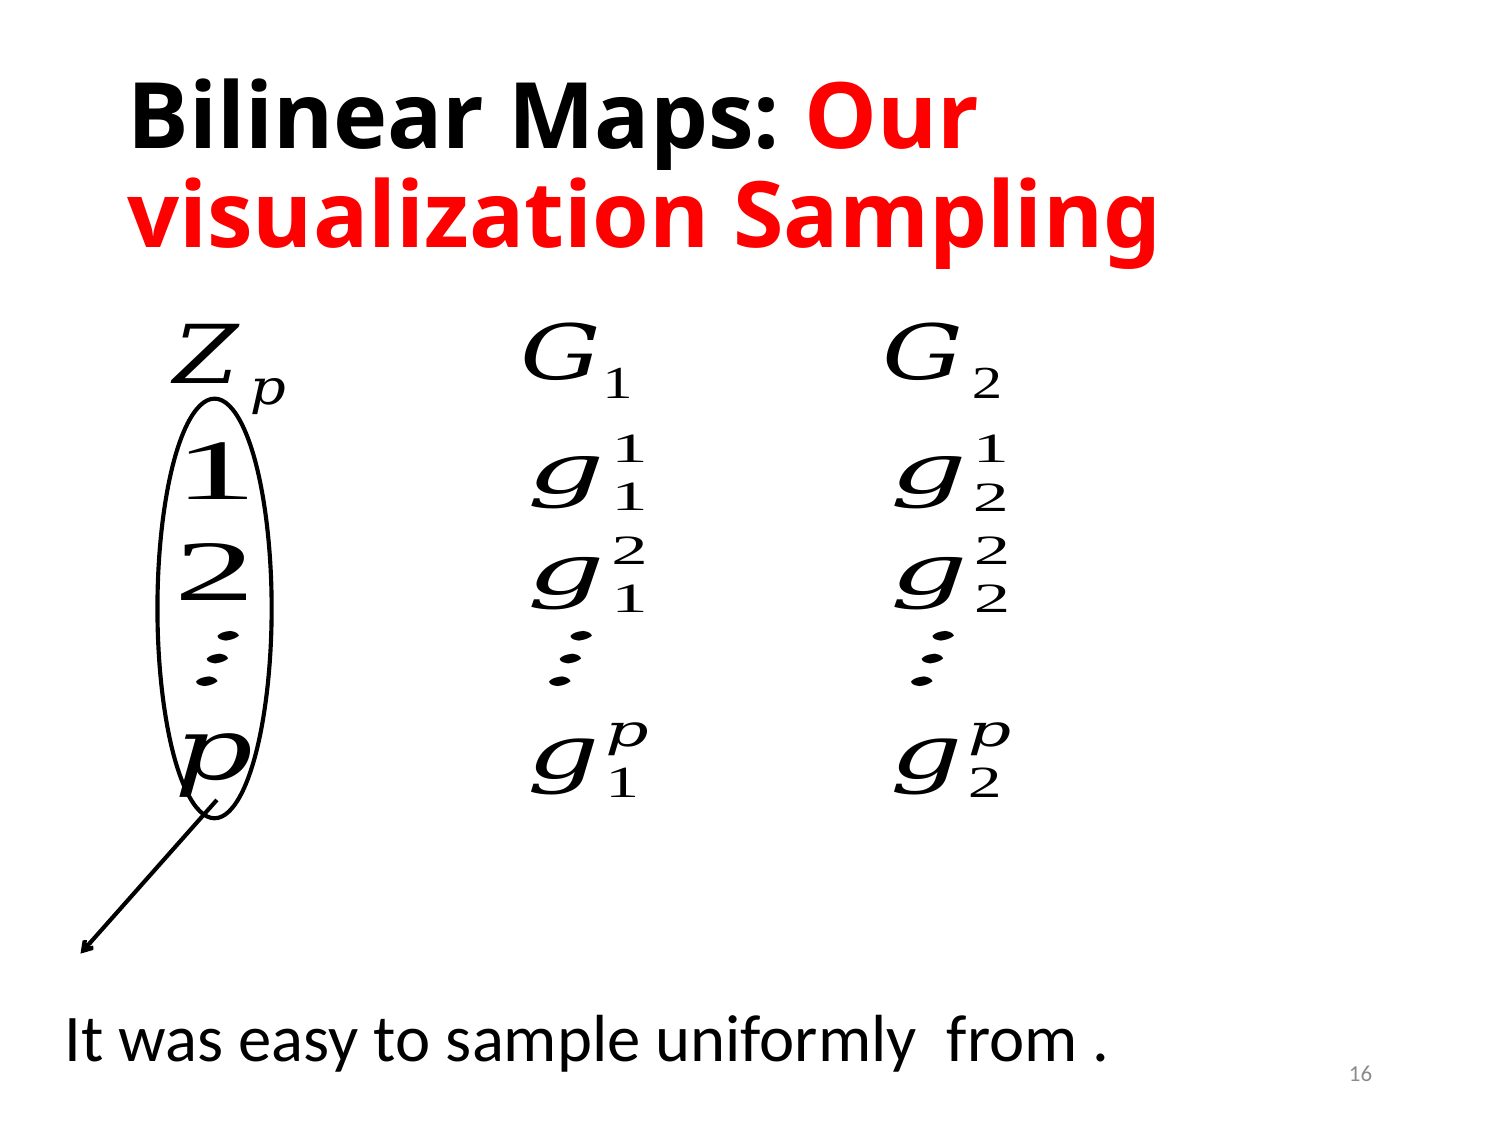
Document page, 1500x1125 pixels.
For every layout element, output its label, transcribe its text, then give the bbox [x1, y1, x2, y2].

slide_number 16 [1050, 1042, 1388, 1103]
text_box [49, 398, 1350, 1090]
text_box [167, 312, 1013, 398]
title Bilinear Maps: Our visualization Sampling [112, 60, 1388, 278]
